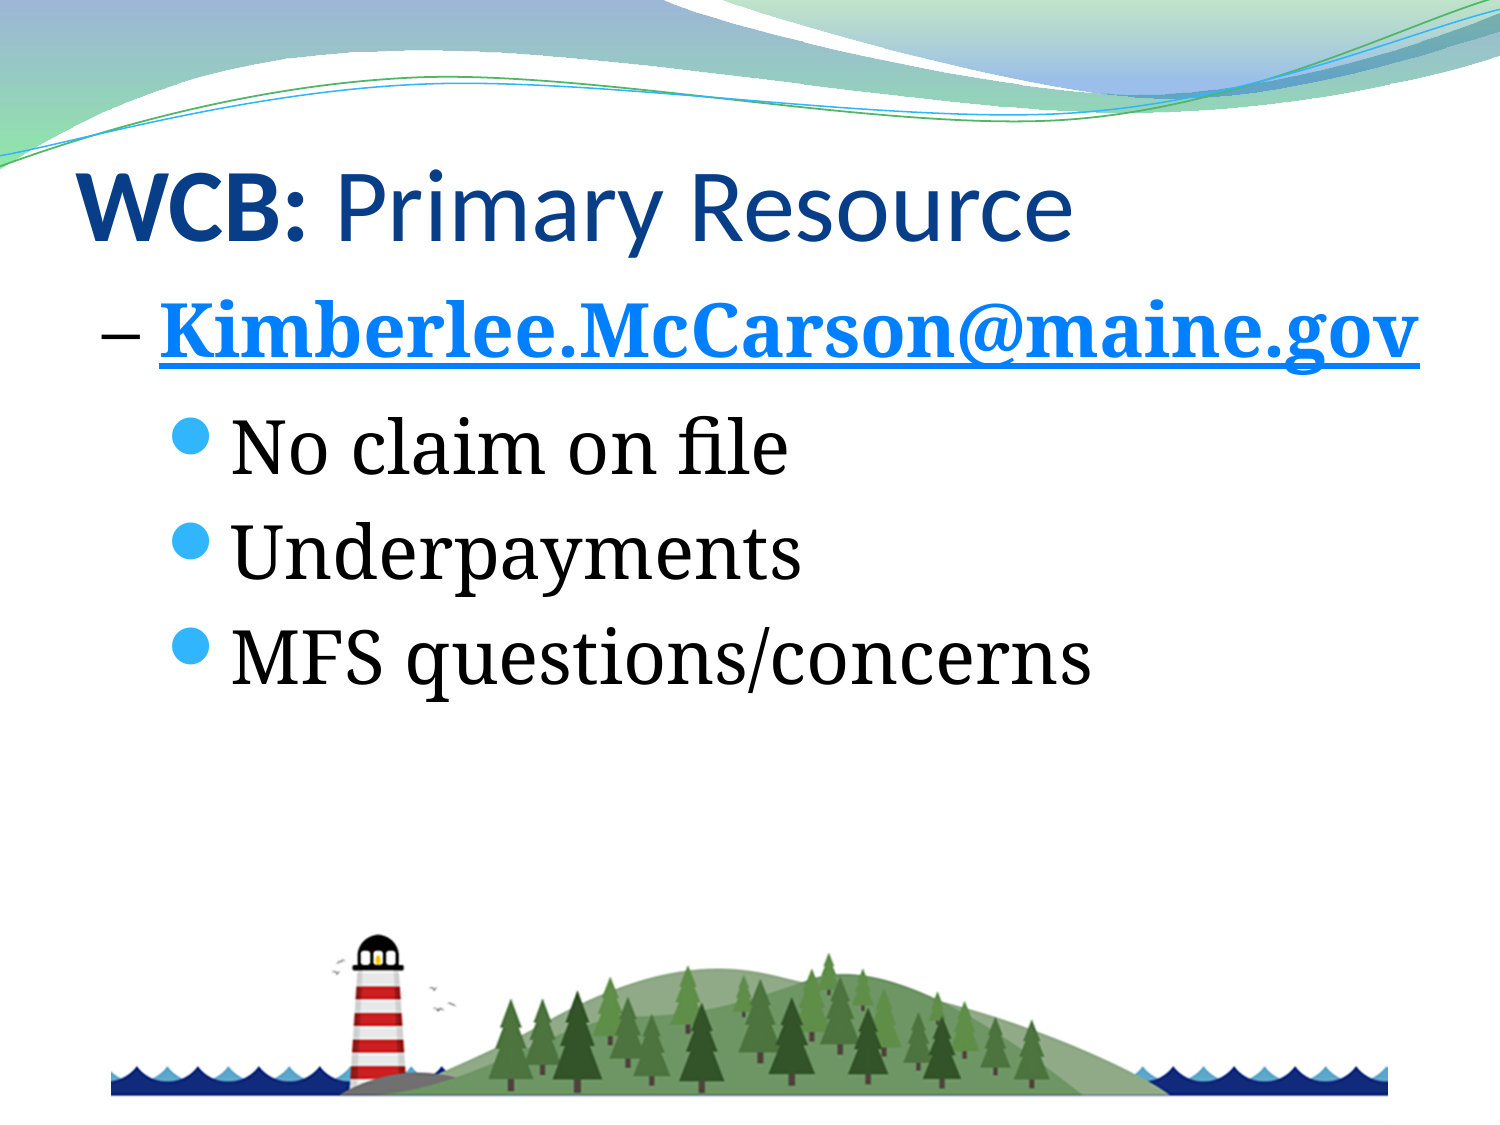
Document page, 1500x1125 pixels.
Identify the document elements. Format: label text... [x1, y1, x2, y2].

list – Kimberlee.McCarson@maine.gov No claim on file Underpayments MFS questions/concerns [87, 275, 1450, 913]
title WCB: Primary Resource [75, 75, 1425, 263]
picture [111, 888, 1389, 1125]
